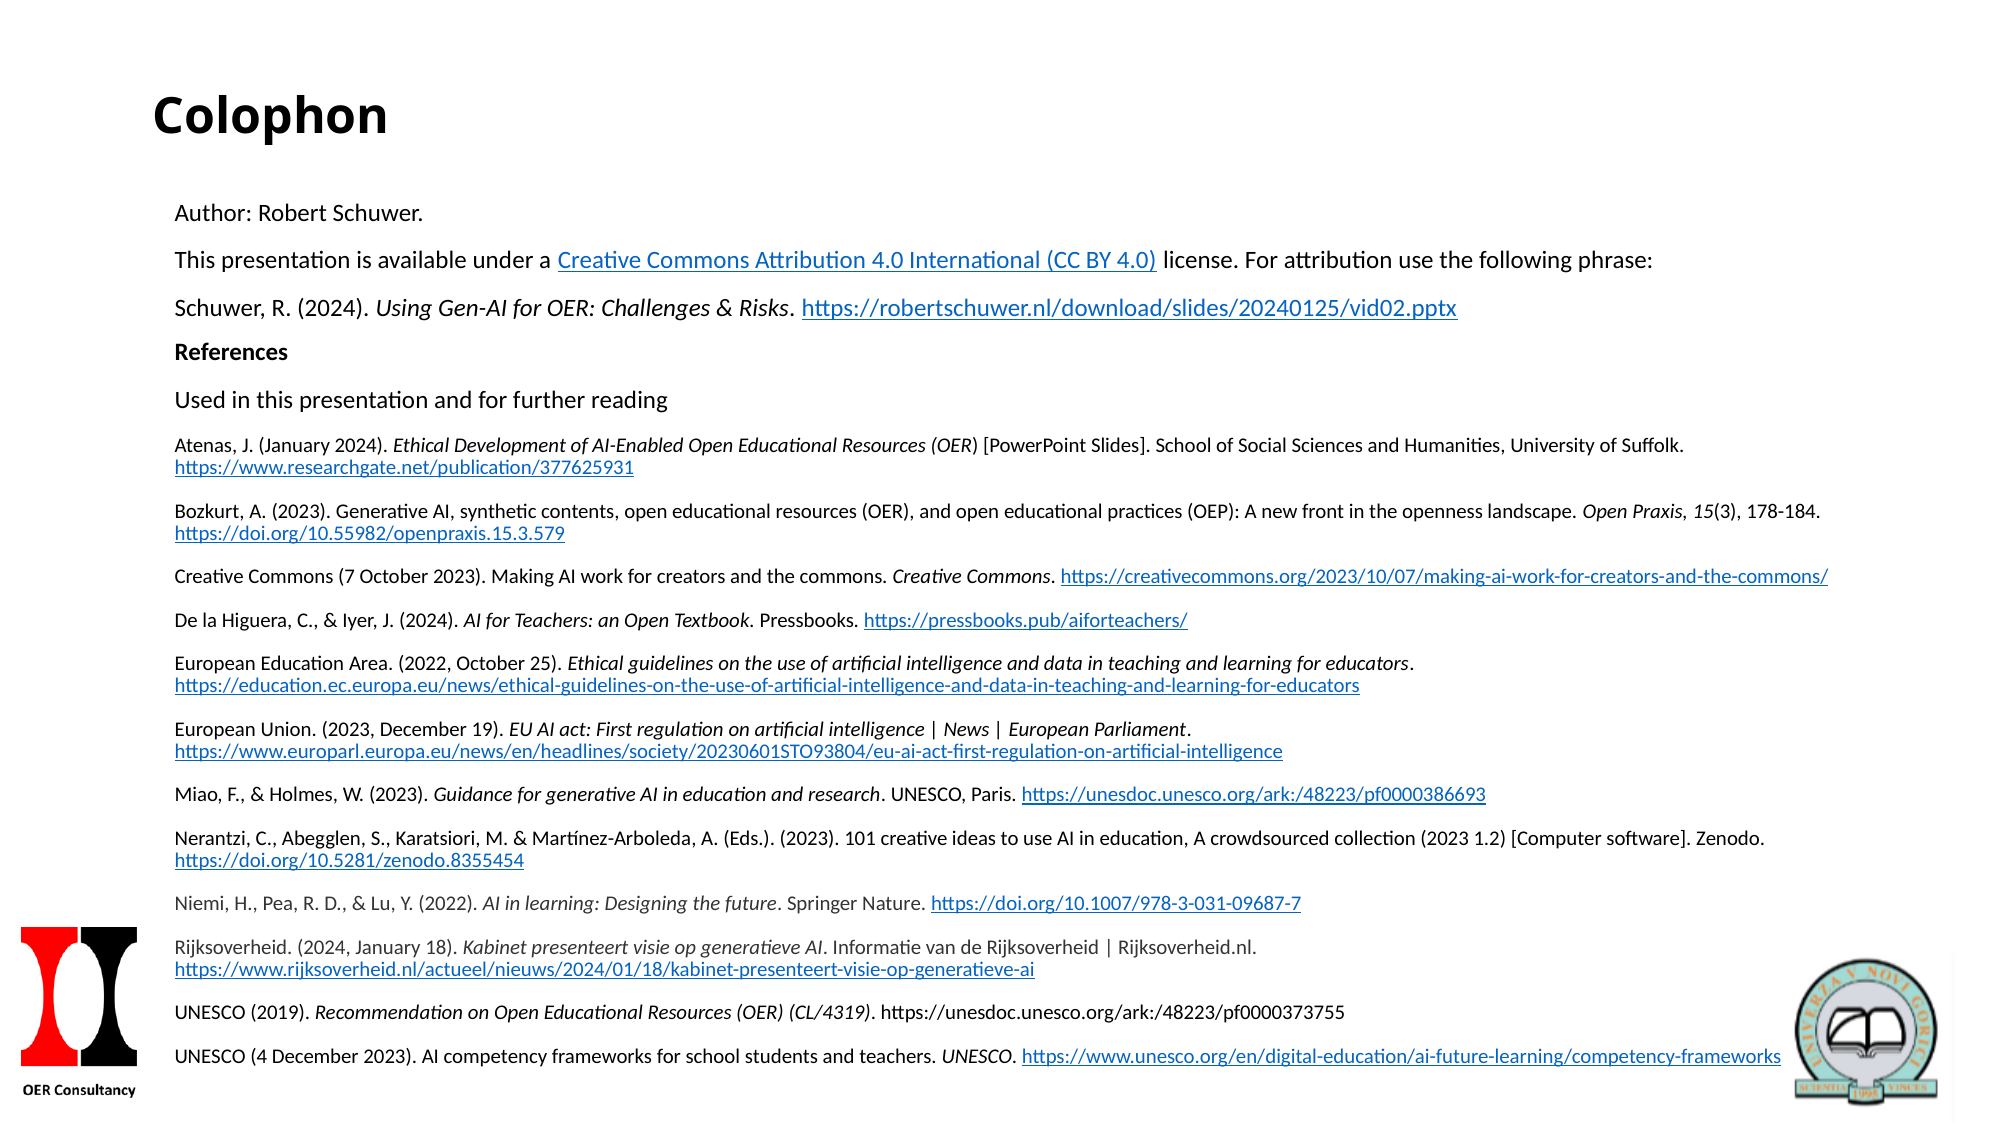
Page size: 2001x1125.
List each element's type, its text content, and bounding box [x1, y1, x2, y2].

text_box References Used in this presentation and for further reading Atenas, J. (January 2024). Ethical Development of AI-Enabled Open Educational Resources (OER) [PowerPoint Slides]. School of Social Sciences and Humanities, University of Suffolk. https://www.researchgate.net/publication/377625931 Bozkurt, A. (2023). Generative AI, synthetic contents, open educational resources (OER), and open educational practices (OEP): A new front in the openness landscape. Open Praxis, 15(3), 178-184. https://doi.org/10.55982/openpraxis.15.3.579 Creative Commons (7 October 2023). Making AI work for creators and the commons. Creative Commons. https://creativecommons.org/2023/10/07/making-ai-work-for-creators-and-the-commons/ De la Higuera, C., & Iyer, J. (2024). AI for Teachers: an Open Textbook. Pressbooks. https://pressbooks.pub/aiforteachers/ European Education Area. (2022, October 25). Ethical guidelines on the use of artificial intelligence and data in teaching and learning for educators. https://education.ec.europa.eu/news/ethical-guidelines-on-the-use-of-artificial-intelligence-and-data-in-teaching-and-learning-for-educators European Union. (2023, December 19). EU AI act: First regulation on artificial intelligence | News | European Parliament. https://www.europarl.europa.eu/news/en/headlines/society/20230601STO93804/eu-ai-act-first-regulation-on-artificial-intelligence Miao, F., & Holmes, W. (2023). Guidance for generative AI in education and research. UNESCO, Paris. https://unesdoc.unesco.org/ark:/48223/pf0000386693 Nerantzi, C., Abegglen, S., Karatsiori, M. & Martínez-Arboleda, A. (Eds.). (2023). 101 creative ideas to use AI in education, A crowdsourced collection (2023 1.2) [Computer software]. Zenodo. https://doi.org/10.5281/zenodo.8355454 Niemi, H., Pea, R. D., & Lu, Y. (2022). AI in learning: Designing the future. Springer Nature. https://doi.org/10.1007/978-3-031-09687-7 Rijksoverheid. (2024, January 18). Kabinet presenteert visie op generatieve AI. Informatie van de Rijksoverheid | Rijksoverheid.nl. https://www.rijksoverheid.nl/actueel/nieuws/2024/01/18/kabinet-presenteert-visie-op-generatieve-ai UNESCO (2019). Recommendation on Open Educational Resources (OER) (CL/4319). https://unesdoc.unesco.org/ark:/48223/pf0000373755 UNESCO (4 December 2023). AI competency frameworks for school students and teachers. UNESCO. https://www.unesco.org/en/digital-education/ai-future-learning/competency-frameworks [159, 331, 1885, 1076]
title Colophon [137, 59, 1863, 175]
picture [21, 927, 137, 1103]
list Author: Robert Schuwer. This presentation is available under a Creative Commons Attribution 4.0 International (CC BY 4.0) license. For attribution use the following phrase: Schuwer, R. (2024). Using Gen-AI for OER: Challenges & Risks. https://robertschuwer.nl/download/slides/20240125/vid02.pptx [159, 192, 1885, 331]
picture [1756, 953, 1955, 1123]
